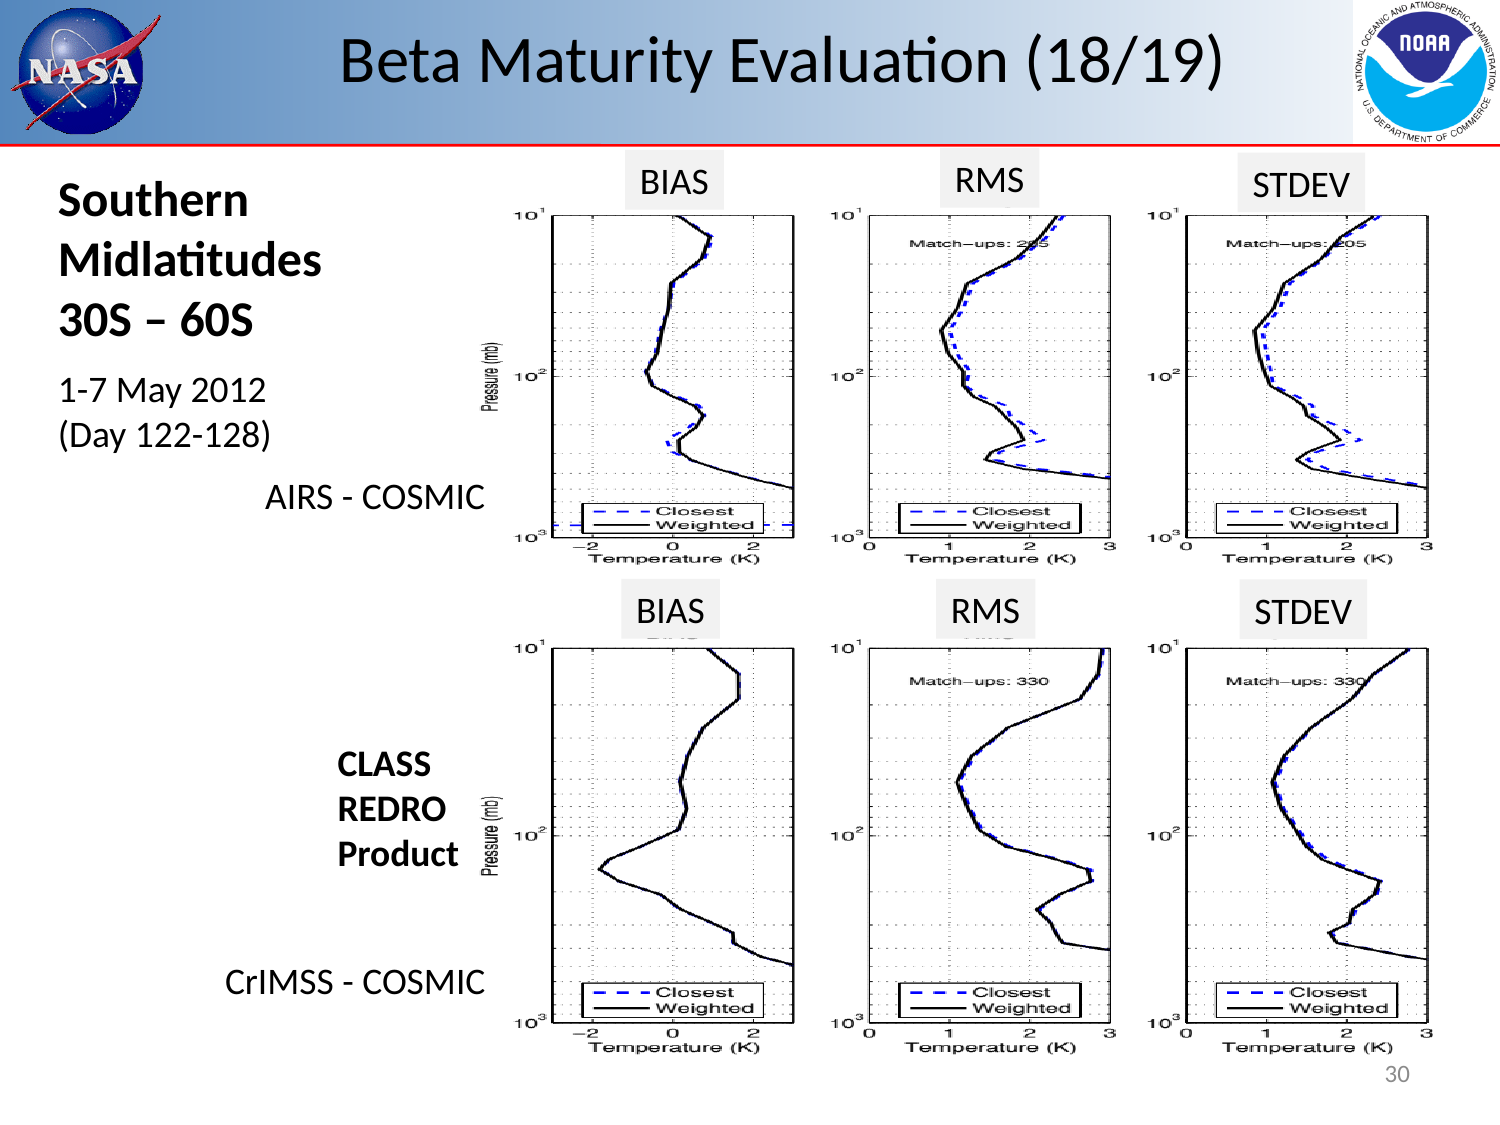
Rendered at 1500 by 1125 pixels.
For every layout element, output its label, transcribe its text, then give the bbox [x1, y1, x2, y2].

text_box BIAS [625, 149, 724, 190]
text_box RMS [936, 578, 1036, 618]
picture [471, 620, 1438, 1057]
picture [0, 0, 161, 142]
text_box RMS [940, 147, 1040, 190]
slide_number 30 [1074, 1064, 1425, 1103]
text_box STDEV [1237, 152, 1366, 190]
text_box CLASS REDRO Product [322, 732, 466, 882]
text_box BIAS [621, 578, 720, 618]
text_box STDEV [1239, 579, 1368, 618]
picture [471, 191, 1438, 567]
text_box Southern Midlatitudes 30S – 60S [43, 159, 431, 355]
text_box CrIMSS - COSMIC [210, 949, 466, 1010]
picture [1353, 0, 1498, 144]
text_box AIRS - COSMIC [250, 464, 466, 524]
text_box Beta Maturity Evaluation (18/19) [302, 8, 1265, 104]
text_box 1-7 May 2012 (Day 122-128) [43, 357, 317, 463]
